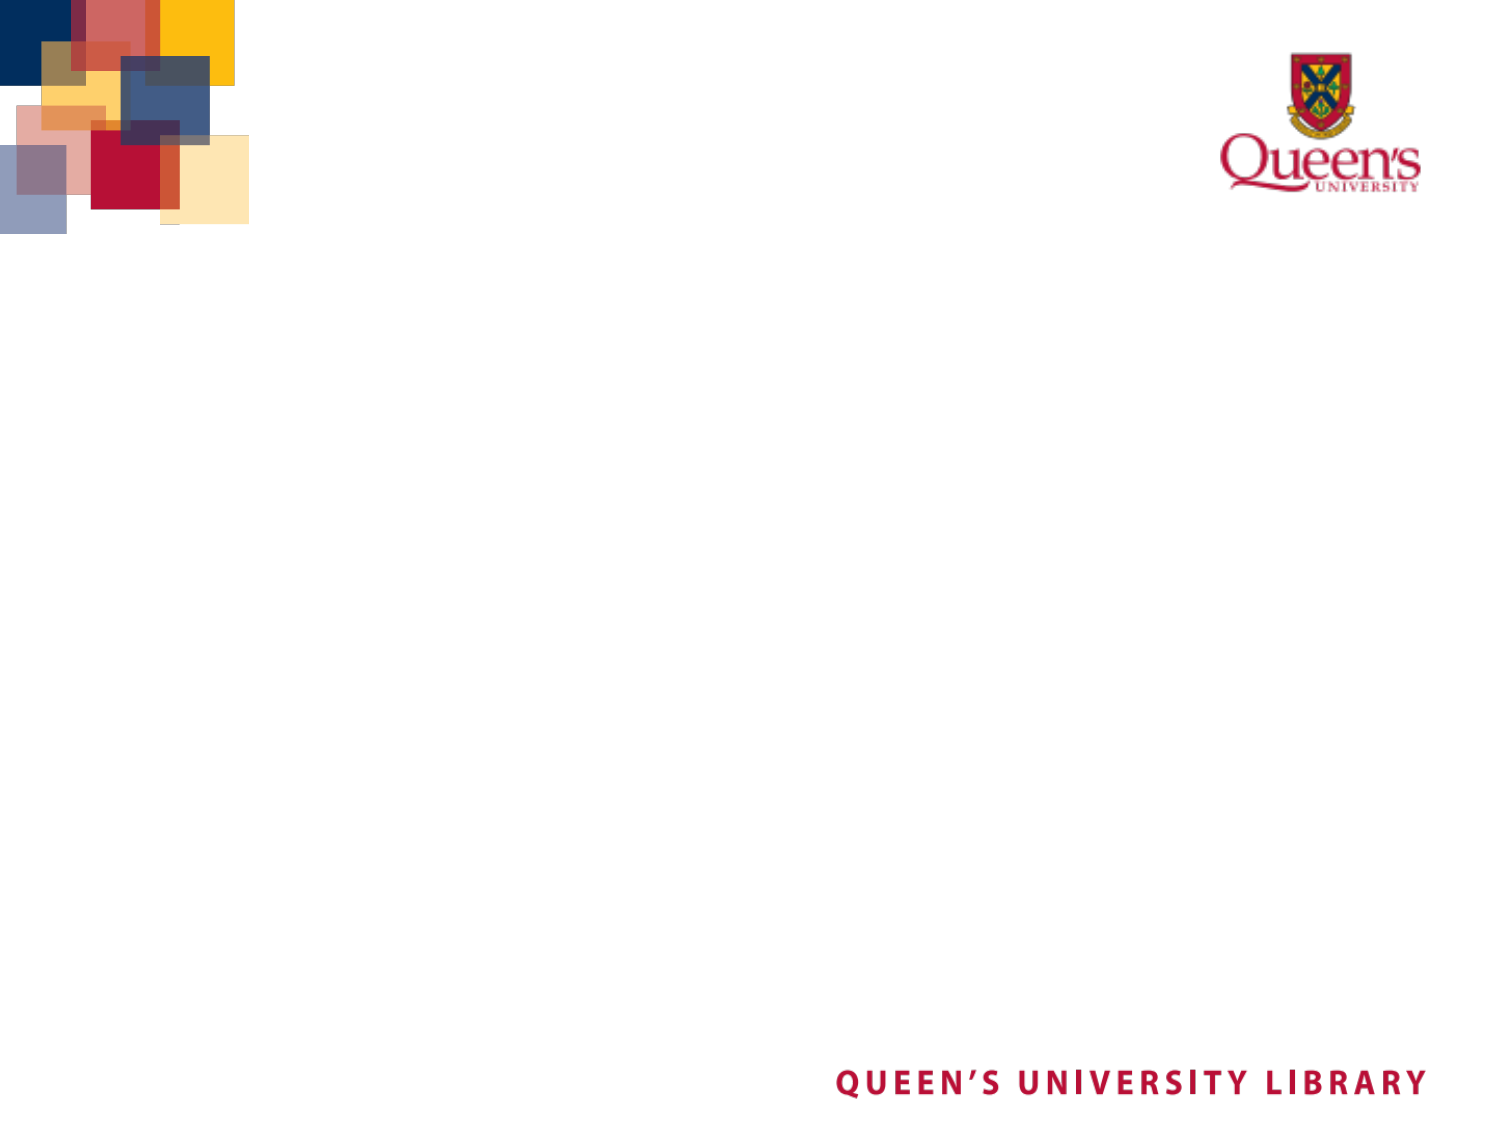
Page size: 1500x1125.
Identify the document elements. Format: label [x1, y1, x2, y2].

picture [0, 0, 249, 234]
